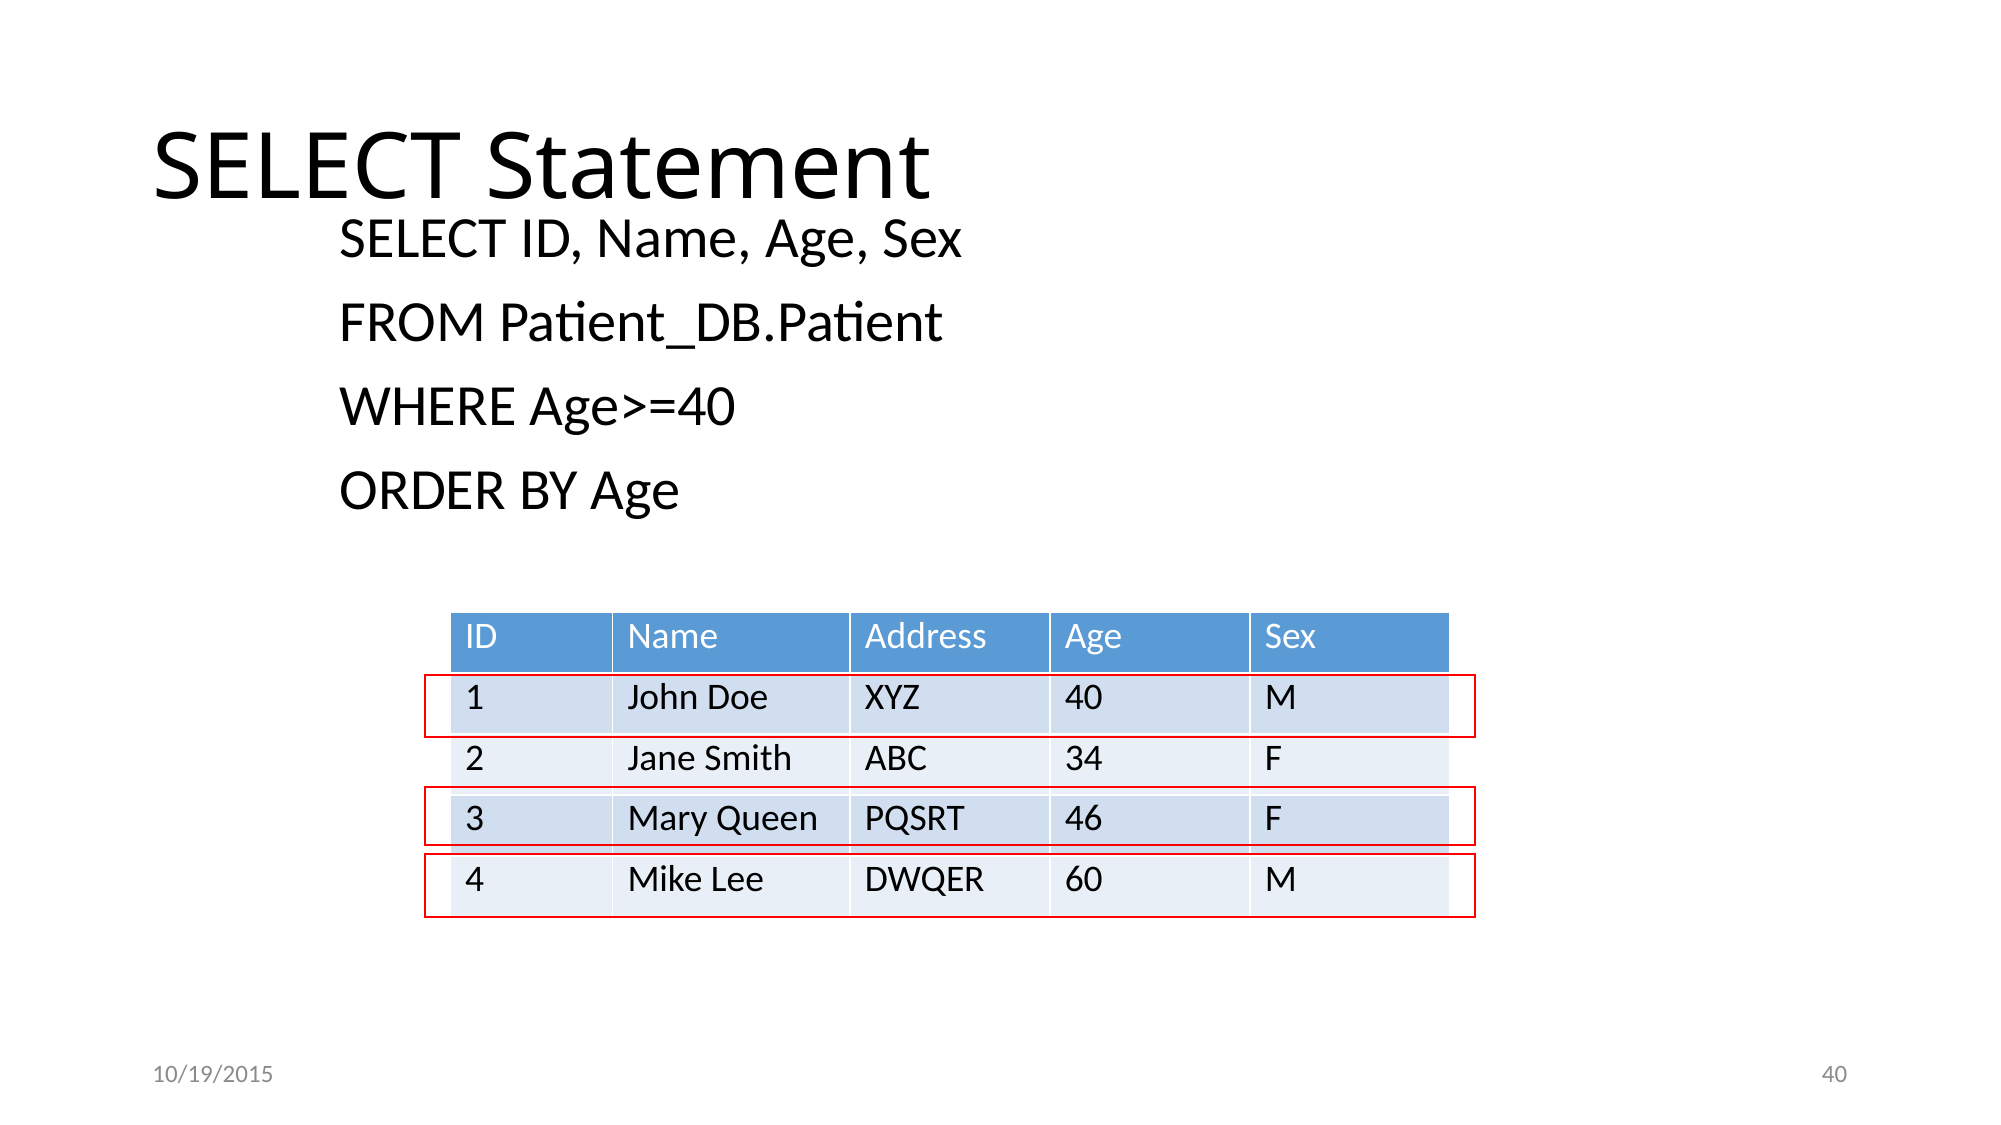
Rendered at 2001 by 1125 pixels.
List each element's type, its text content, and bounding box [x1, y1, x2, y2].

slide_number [137, 1042, 588, 1103]
table_header Age [1051, 613, 1249, 672]
table_header Name [613, 613, 849, 672]
table_header Sex [1251, 613, 1449, 672]
table_header ID [451, 613, 612, 672]
slide_number 40 [1412, 1042, 1863, 1103]
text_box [424, 674, 1475, 917]
list SELECT ID, Name, Age, Sex FROM Patient_DB.Patient WHERE Age>=40 ORDER BY Age [324, 200, 1675, 943]
title SELECT Statement [137, 59, 1863, 278]
table_header Address [851, 613, 1049, 672]
